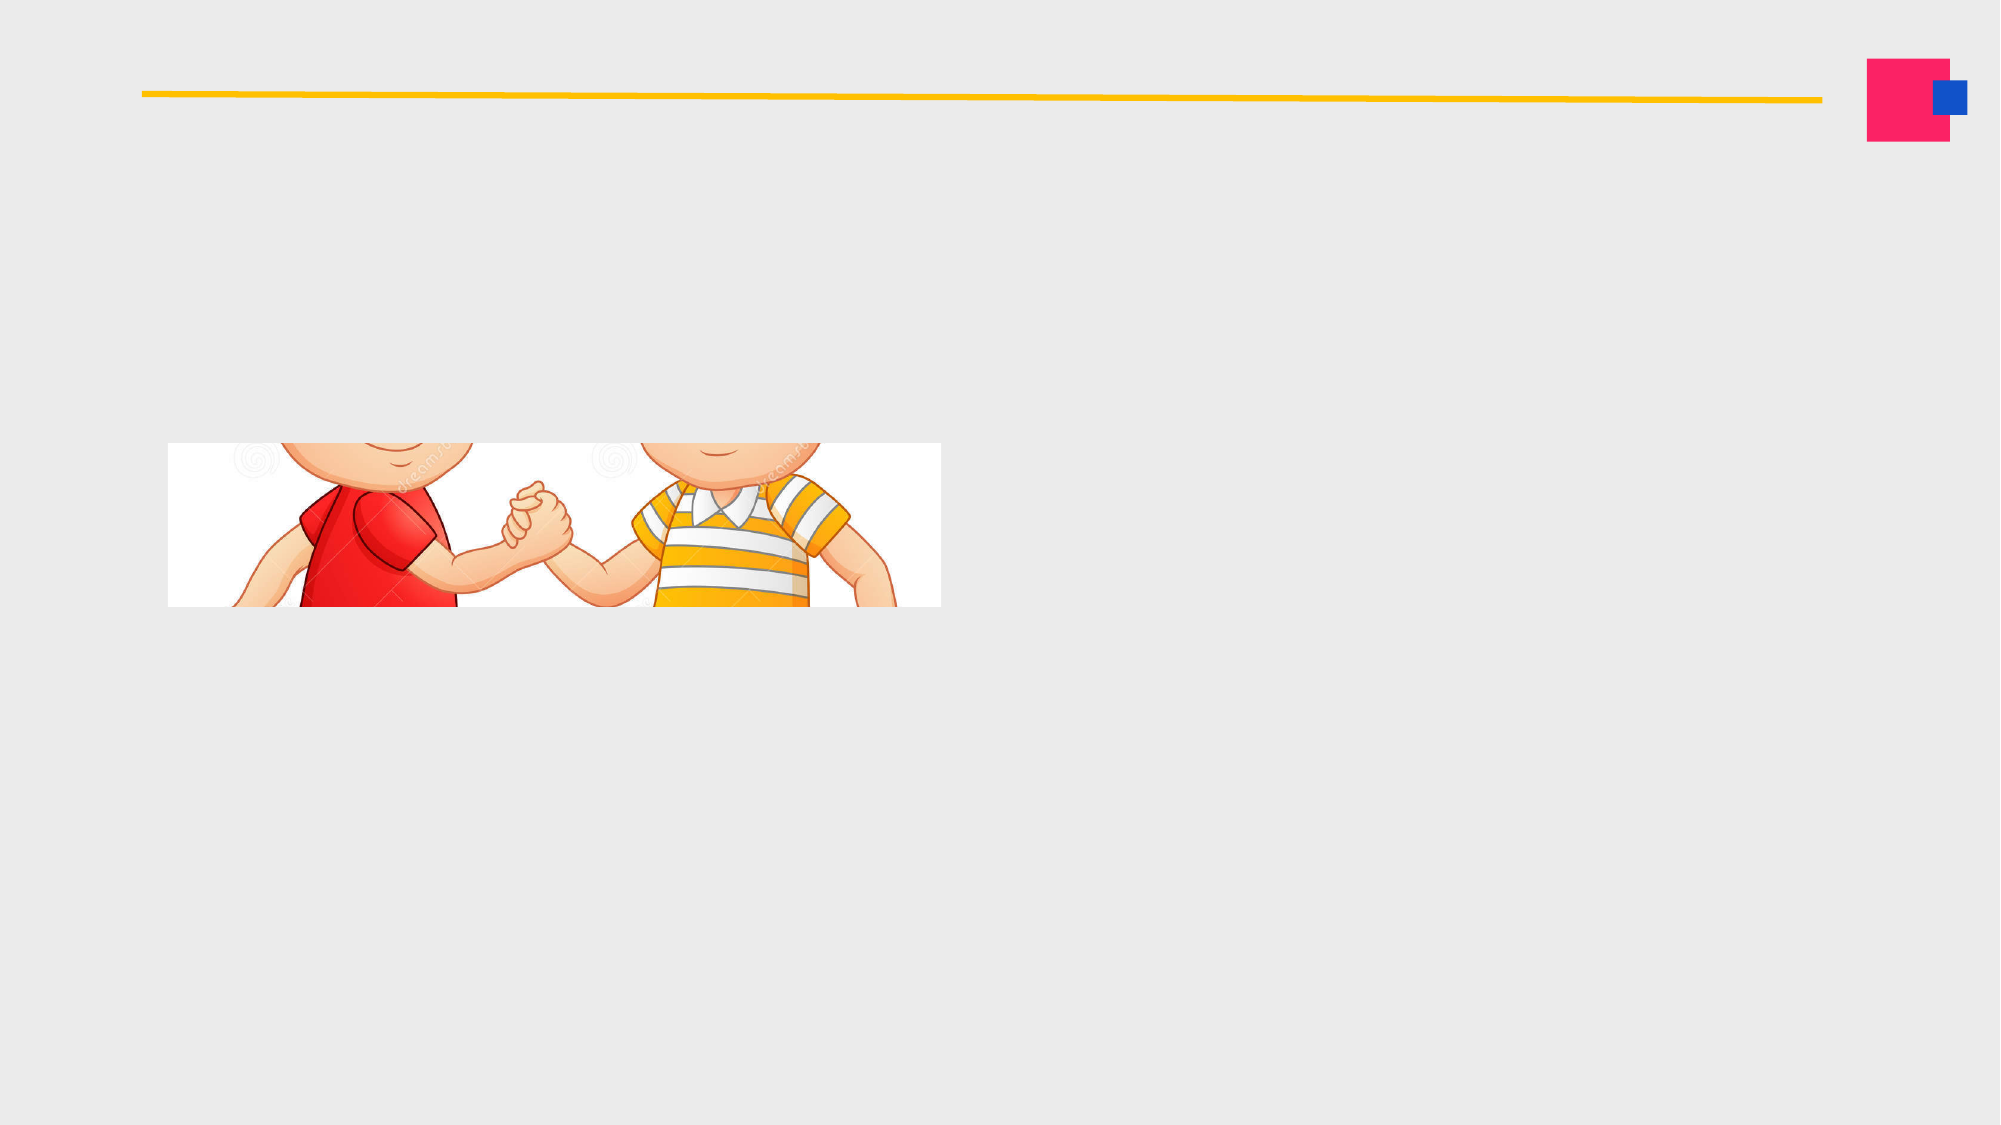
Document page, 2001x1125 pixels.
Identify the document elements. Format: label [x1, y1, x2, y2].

picture [167, 443, 942, 607]
